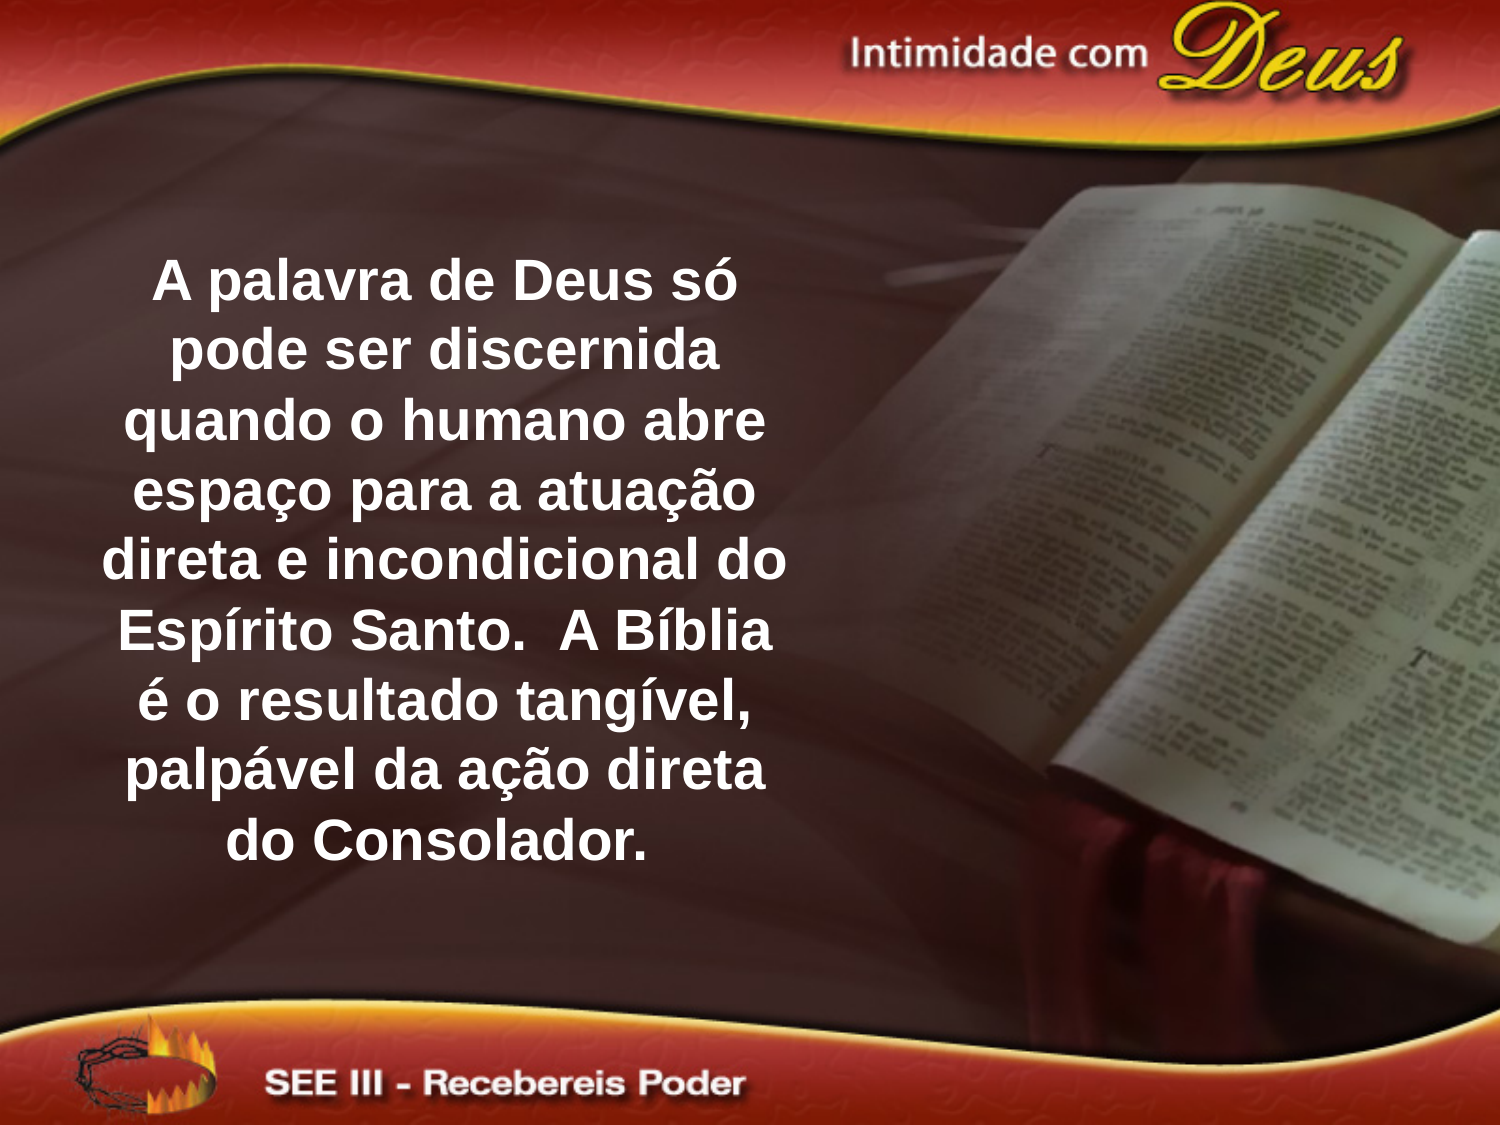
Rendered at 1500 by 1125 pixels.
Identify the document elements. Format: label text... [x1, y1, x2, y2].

picture [0, 0, 1500, 1125]
text_box A palavra de Deus só pode ser discernida quando o humano abre espaço para a atuação direta e incondicional do Espírito Santo. A Bíblia é o resultado tangível, palpável da ação direta do Consolador. [82, 234, 809, 879]
